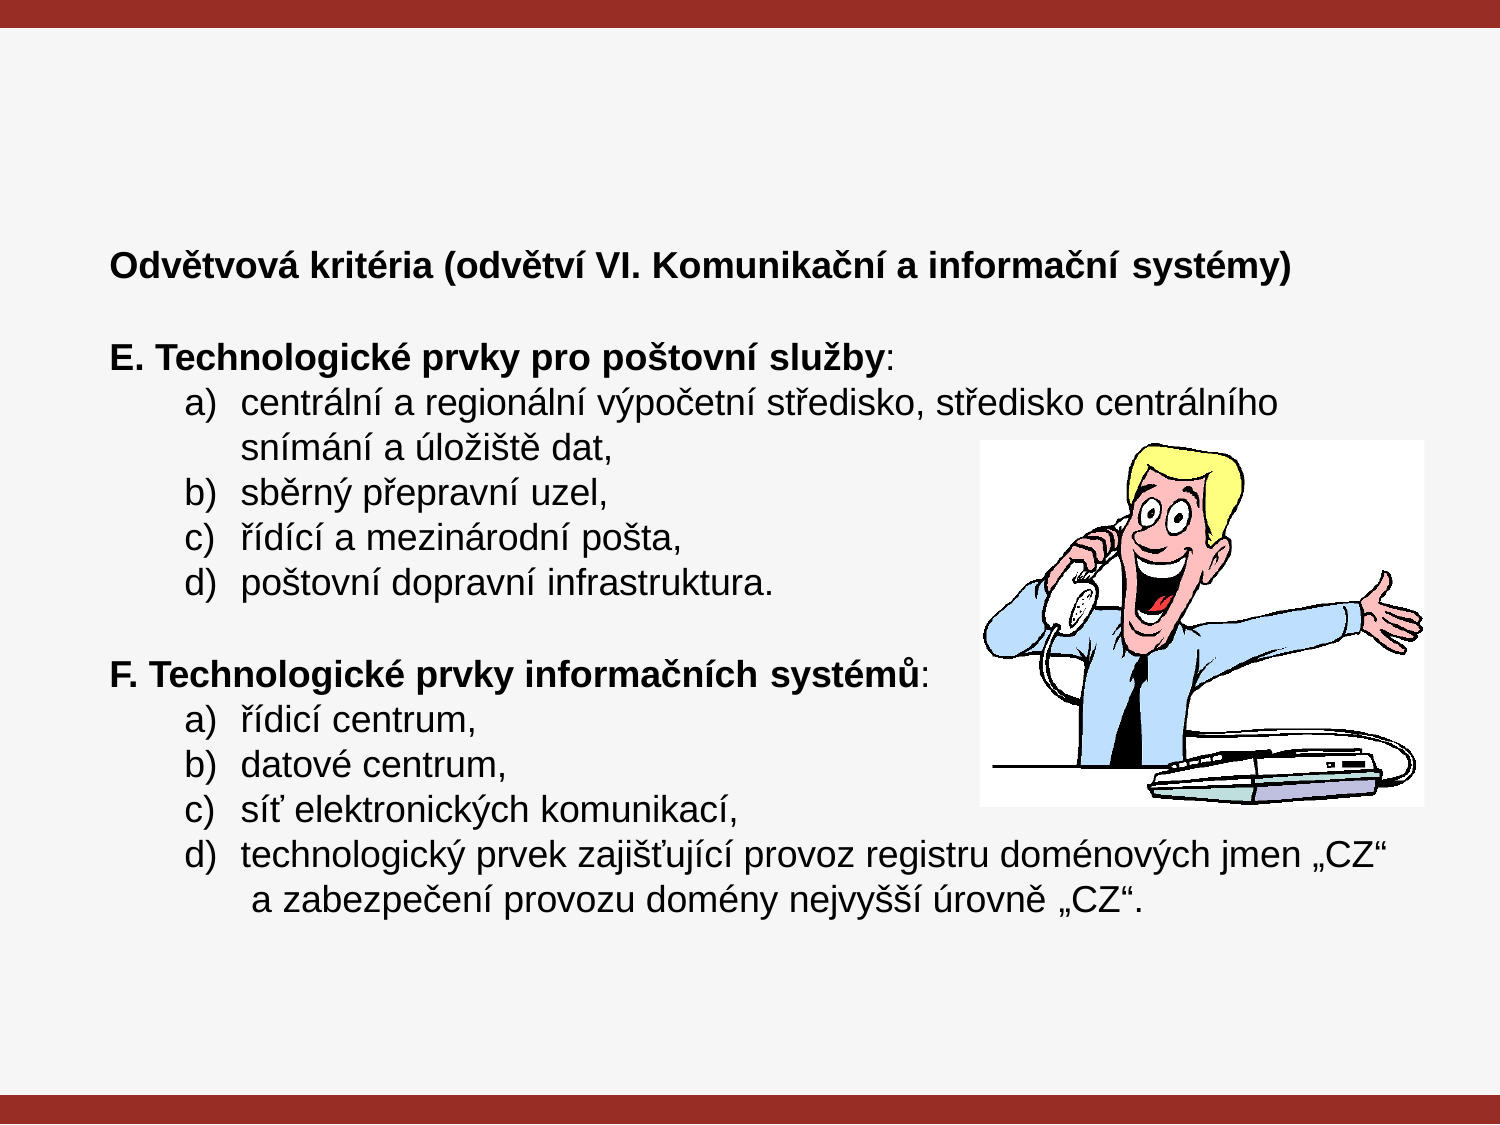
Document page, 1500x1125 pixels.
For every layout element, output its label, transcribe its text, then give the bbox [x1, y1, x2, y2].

text_box [980, 440, 1425, 807]
text_box Odvětvová kritéria (odvětví VI. Komunikační a informační systémy) Technologické prvky pro poštovní služby: centrální a regionální výpočetní středisko, středisko centrálního snímání a úložiště dat, sběrný přepravní uzel, řídící a mezinárodní pošta, poštovní dopravní infrastruktura. Technologické prvky informačních systémů: řídicí centrum, datové centrum, síť elektronických komunikací, technologický prvek zajišťující provoz registru doménových jmen „CZ“ a zabezpečení provozu domény nejvyšší úrovně „CZ“. [107, 239, 1399, 921]
